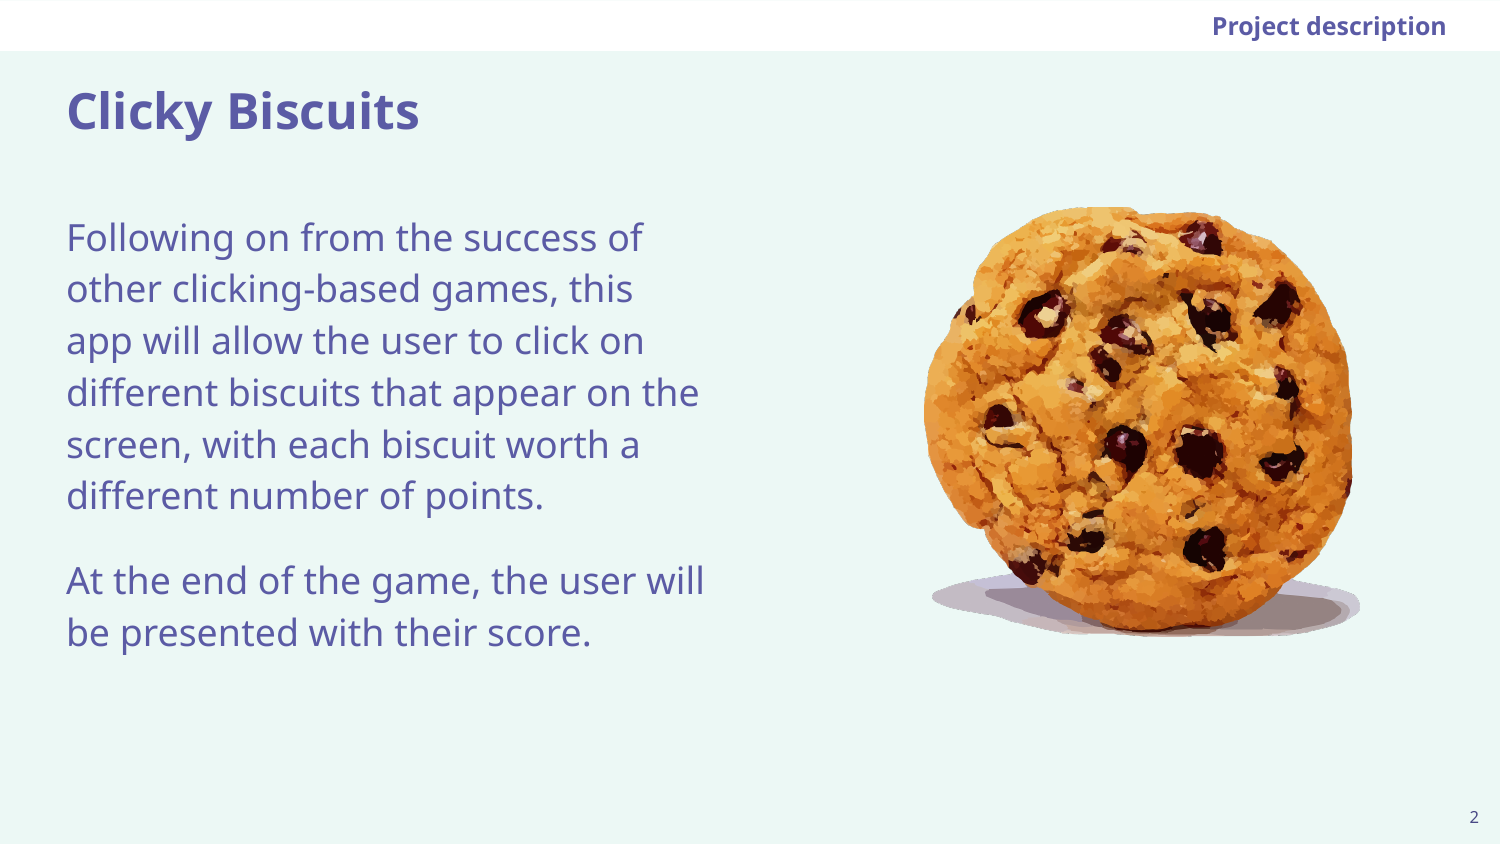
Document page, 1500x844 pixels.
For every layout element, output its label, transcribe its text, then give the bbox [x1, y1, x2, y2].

picture [924, 206, 1360, 637]
list Following on from the success of other clicking-based games, this app will allow the user to click on different biscuits that appear on the screen, with each biscuit worth a different number of points. ​ At the end of the game, the user will be presented with their score. ​ ​ [51, 191, 723, 793]
slide_number 2 [1448, 792, 1500, 844]
title Clicky Biscuits [51, 52, 1449, 167]
subtitle Project description [862, 0, 1448, 52]
